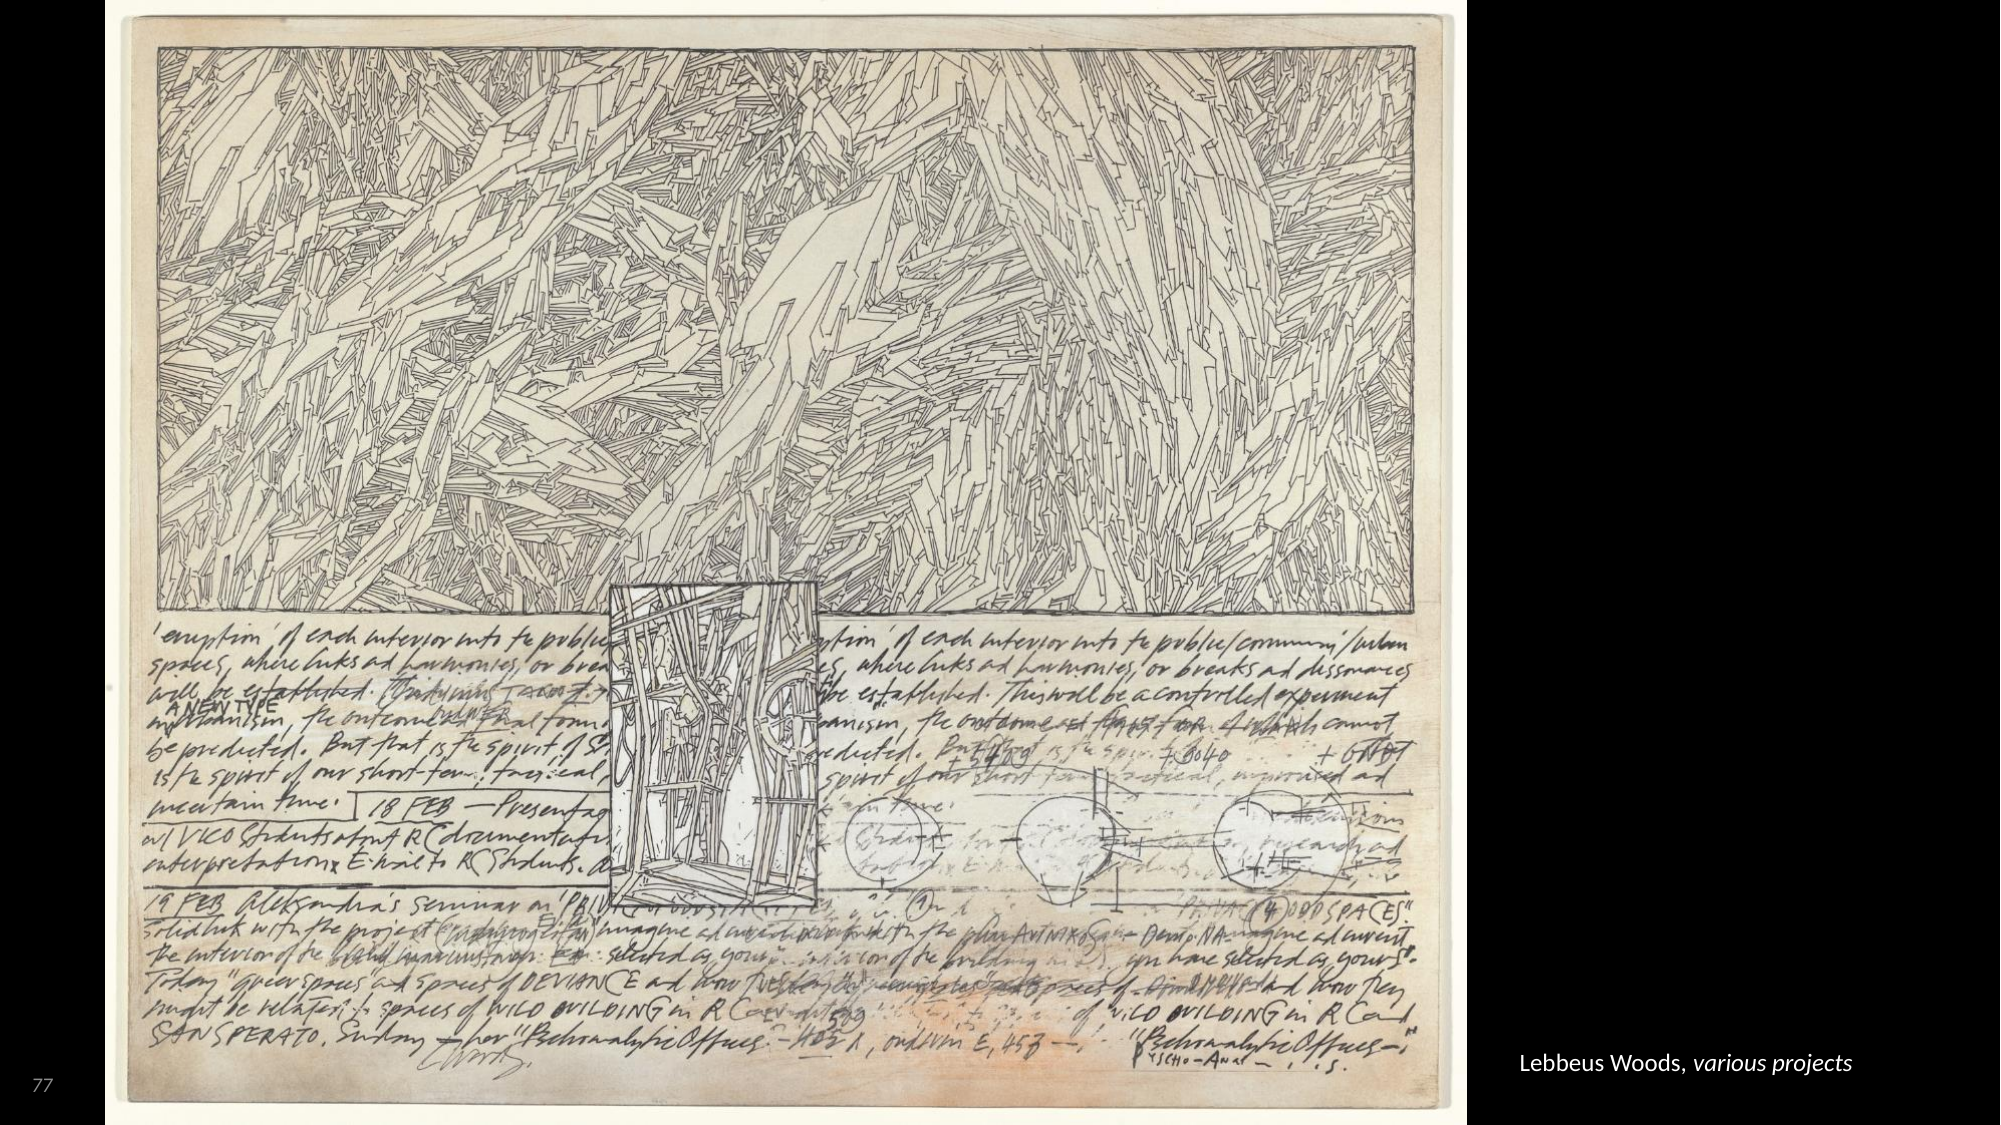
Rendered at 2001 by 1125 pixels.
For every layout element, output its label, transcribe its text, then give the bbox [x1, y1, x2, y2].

slide_number 77 [16, 1053, 105, 1114]
picture [105, 0, 1467, 1125]
text_box Lebbeus Woods, various projects [1504, 1039, 1868, 1084]
